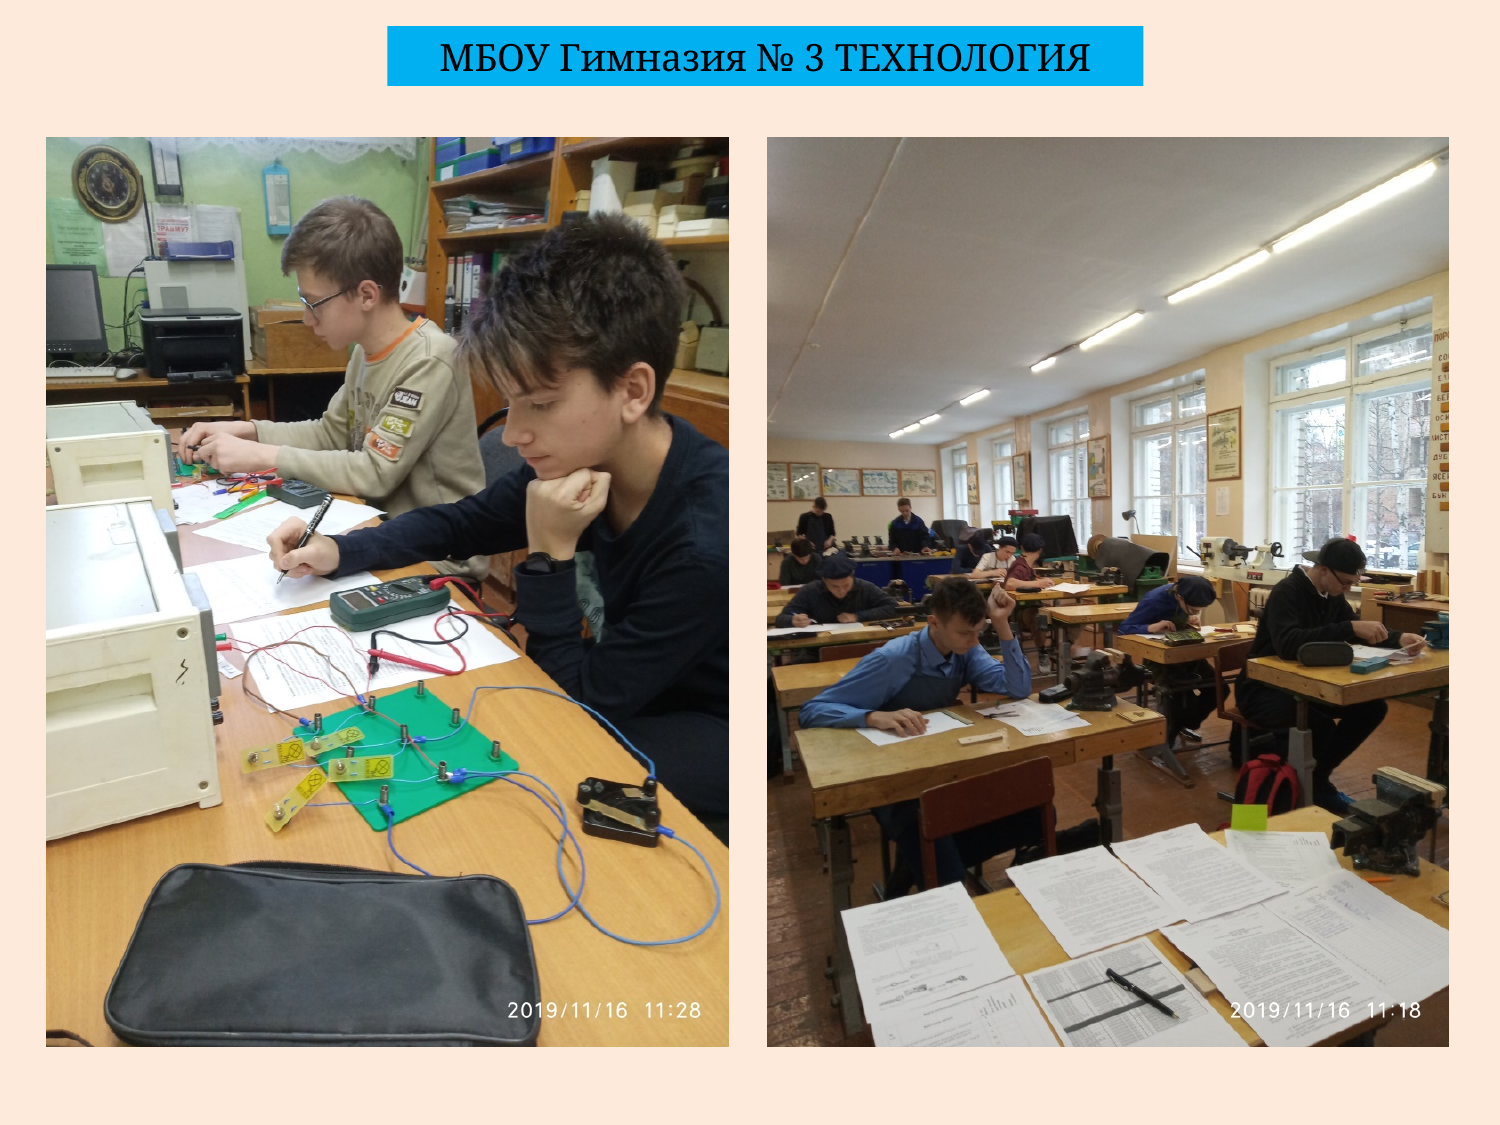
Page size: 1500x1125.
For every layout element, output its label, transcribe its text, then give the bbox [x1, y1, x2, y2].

picture [766, 136, 1449, 1047]
text_box МБОУ Гимназия № 3 ТЕХНОЛОГИЯ [387, 26, 1144, 86]
picture [46, 136, 729, 1047]
